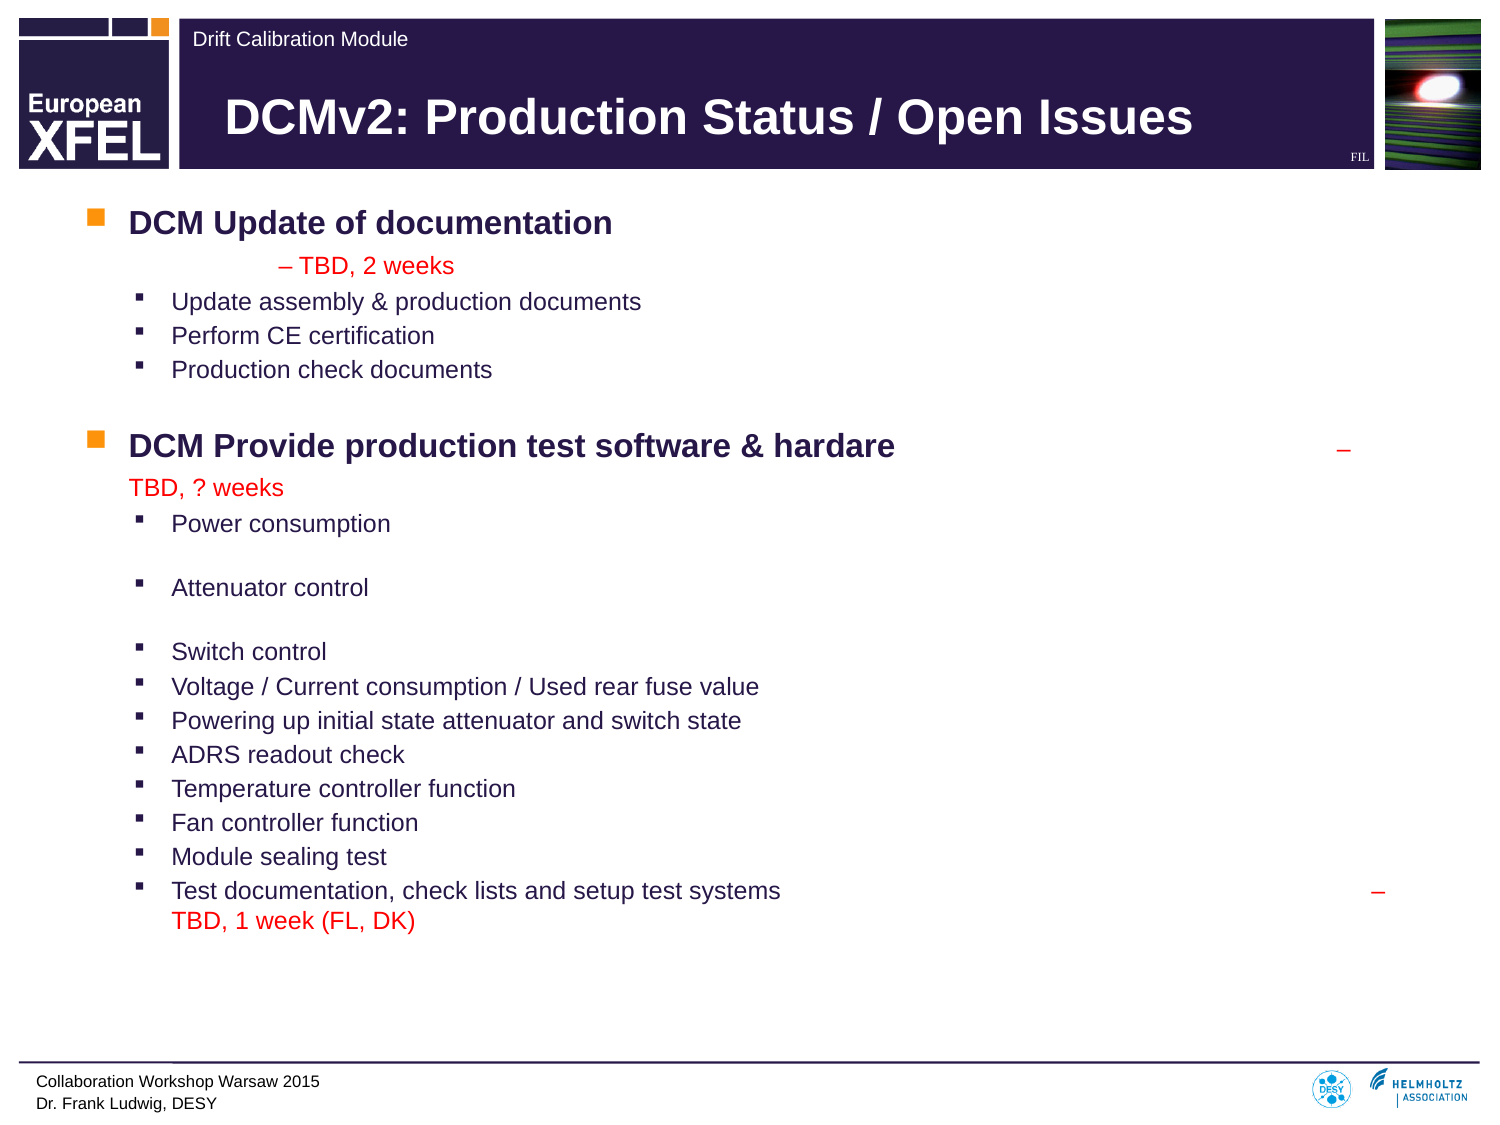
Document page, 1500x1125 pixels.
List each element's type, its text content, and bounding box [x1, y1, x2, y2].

picture [1385, 19, 1481, 170]
picture [19, 18, 169, 169]
footer Collaboration Workshop Warsaw 2015 Dr. Frank Ludwig, DESY [35, 1069, 375, 1113]
picture [1310, 1068, 1353, 1110]
picture [1370, 1068, 1467, 1108]
text_box DCM Update of documentation – TBD, 2 weeks Update assembly & production documents Perform CE certification Production check documents DCM Provide production test software & hardare – TBD, ? weeks Power consumption Attenuator control Switch control Voltage / Current consumption / Used rear fuse value Powering up initial state attenuator and switch state ADRS readout check Temperature controller function Fan controller function Module sealing test Test documentation, check lists and setup test systems – TBD, 1 week (FL, DK) [40, 201, 1446, 786]
title DCMv2: Production Status / Open Issues [209, 76, 1405, 156]
